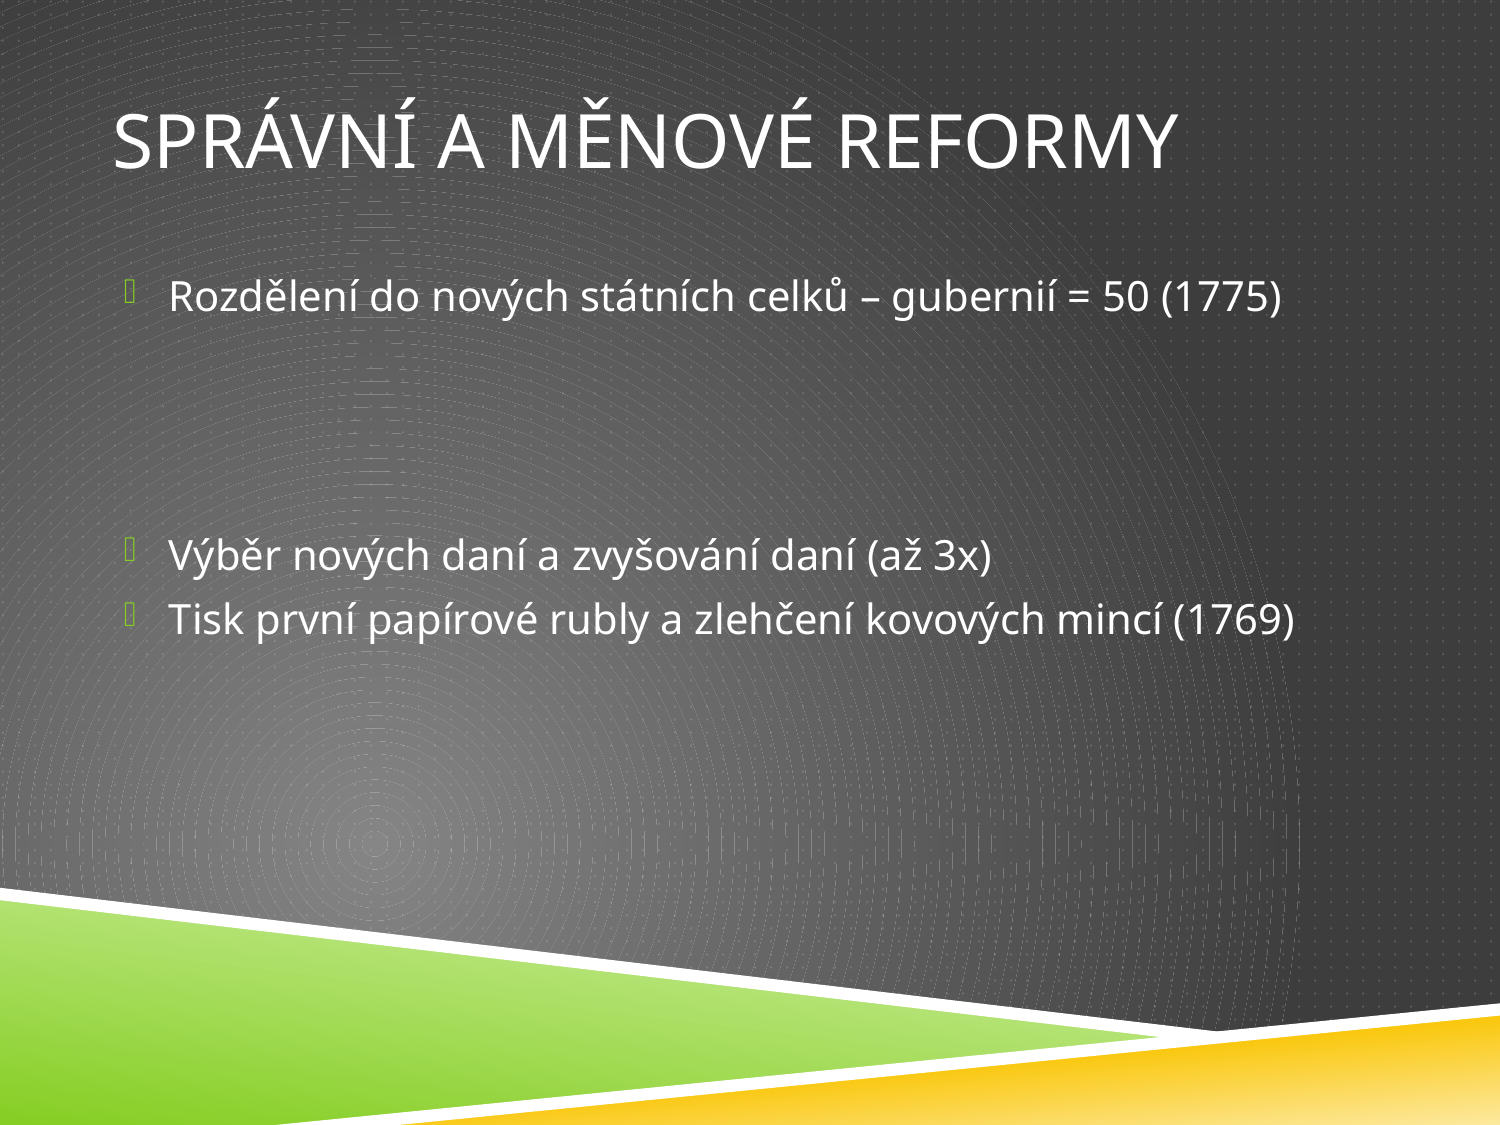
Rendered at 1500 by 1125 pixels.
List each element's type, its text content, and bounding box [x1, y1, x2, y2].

list Rozdělení do nových státních celků – gubernií = 50 (1775) Výběr nových daní a zvyšování daní (až 3x) Tisk první papírové rubly a zlehčení kovových mincí (1769) [112, 262, 1388, 875]
title Správní a Měnové reformy [112, 45, 1388, 233]
